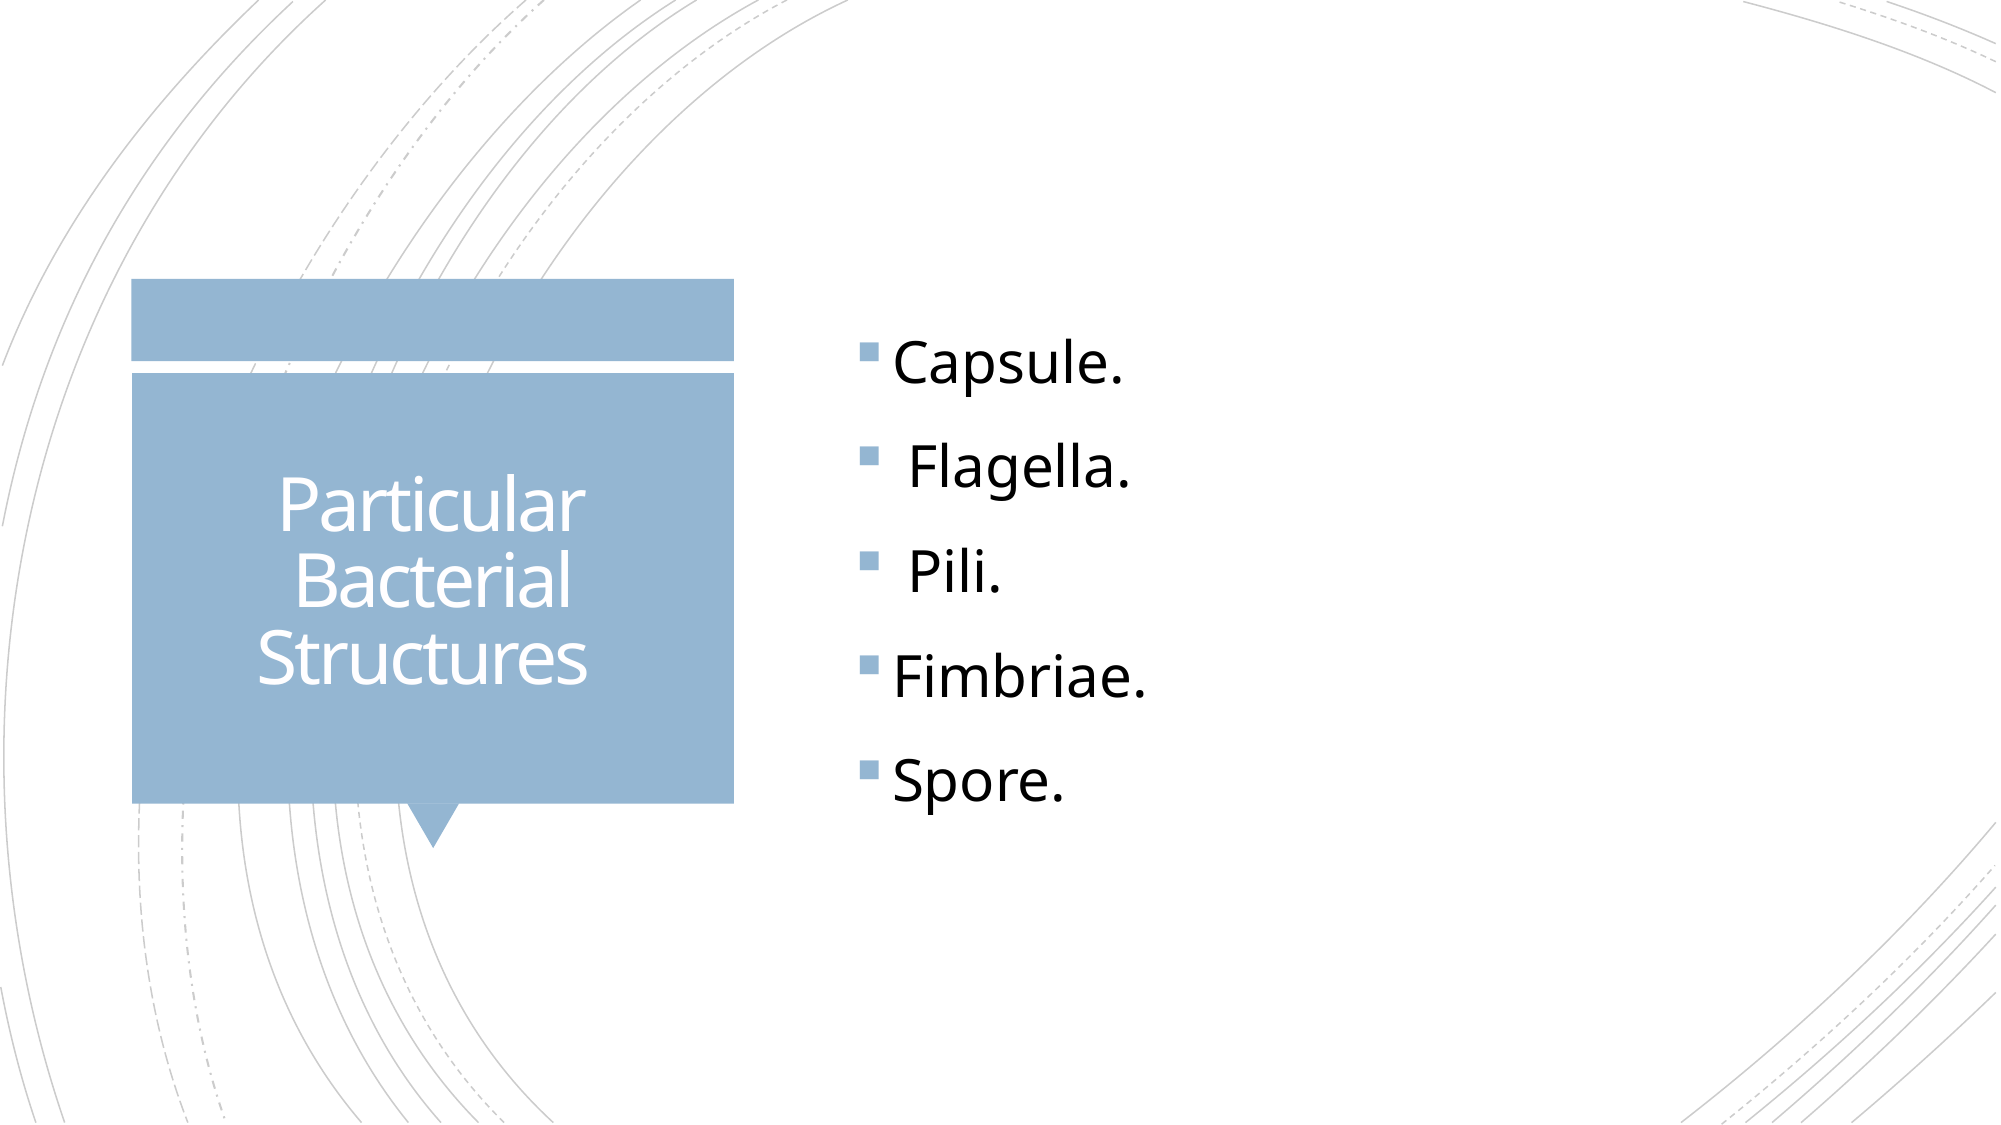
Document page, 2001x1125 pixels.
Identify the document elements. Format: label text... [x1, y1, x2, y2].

list Capsule. Flagella. Pili. Fimbriae. Spore. [839, 131, 1871, 993]
title Particular Bacterial Structures [93, 383, 771, 787]
